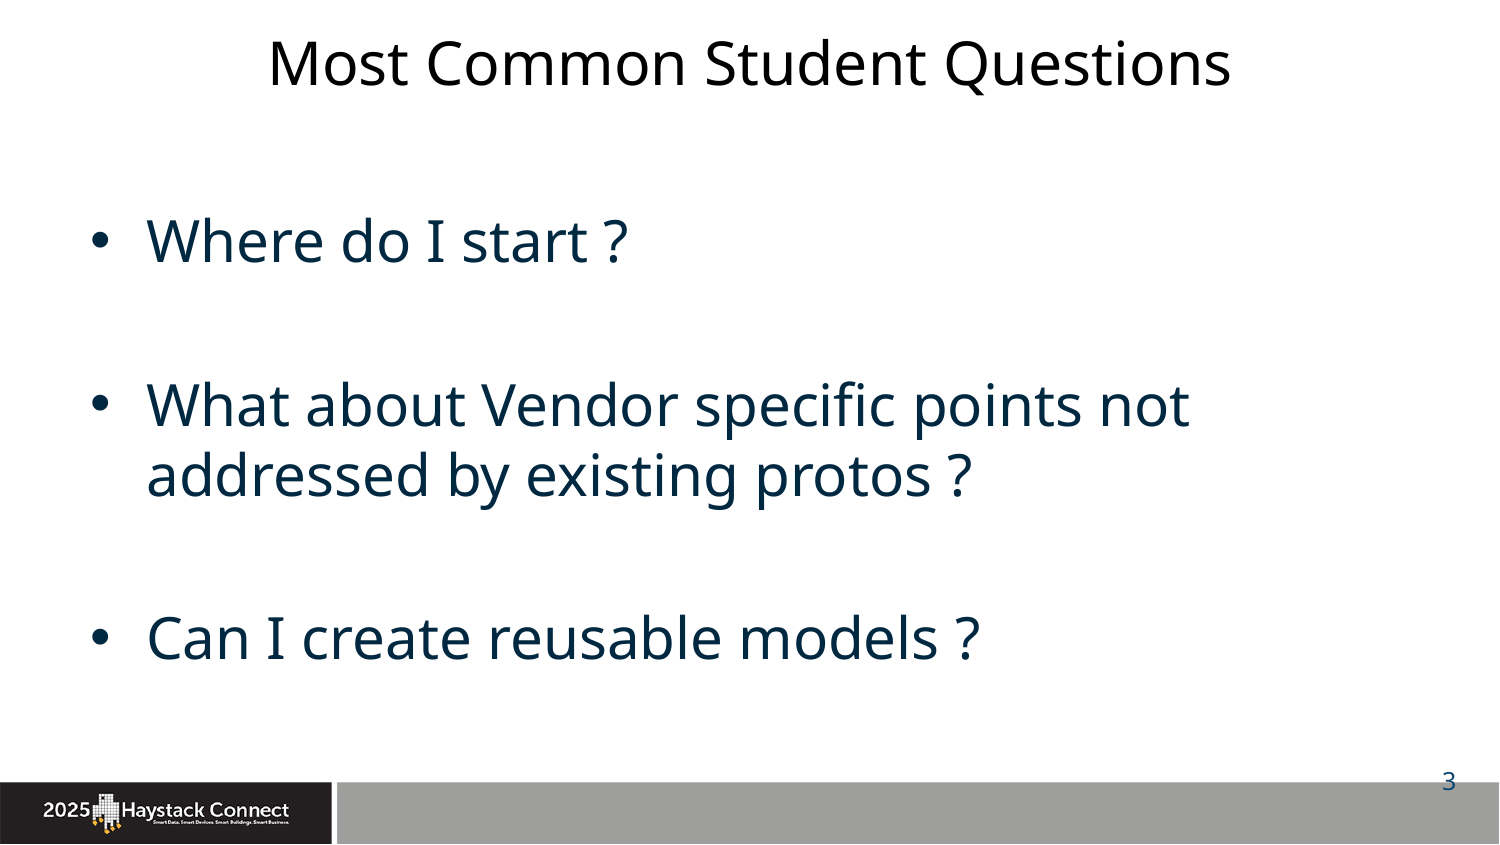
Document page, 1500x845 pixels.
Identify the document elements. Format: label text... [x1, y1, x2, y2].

list Where do I start ? What about Vendor specific points not addressed by existing protos ? Can I create reusable models ? [75, 197, 1425, 755]
slide_number 3 [1121, 760, 1472, 805]
title Most Common Student Questions [28, 16, 1472, 105]
picture [0, 0, 1499, 844]
